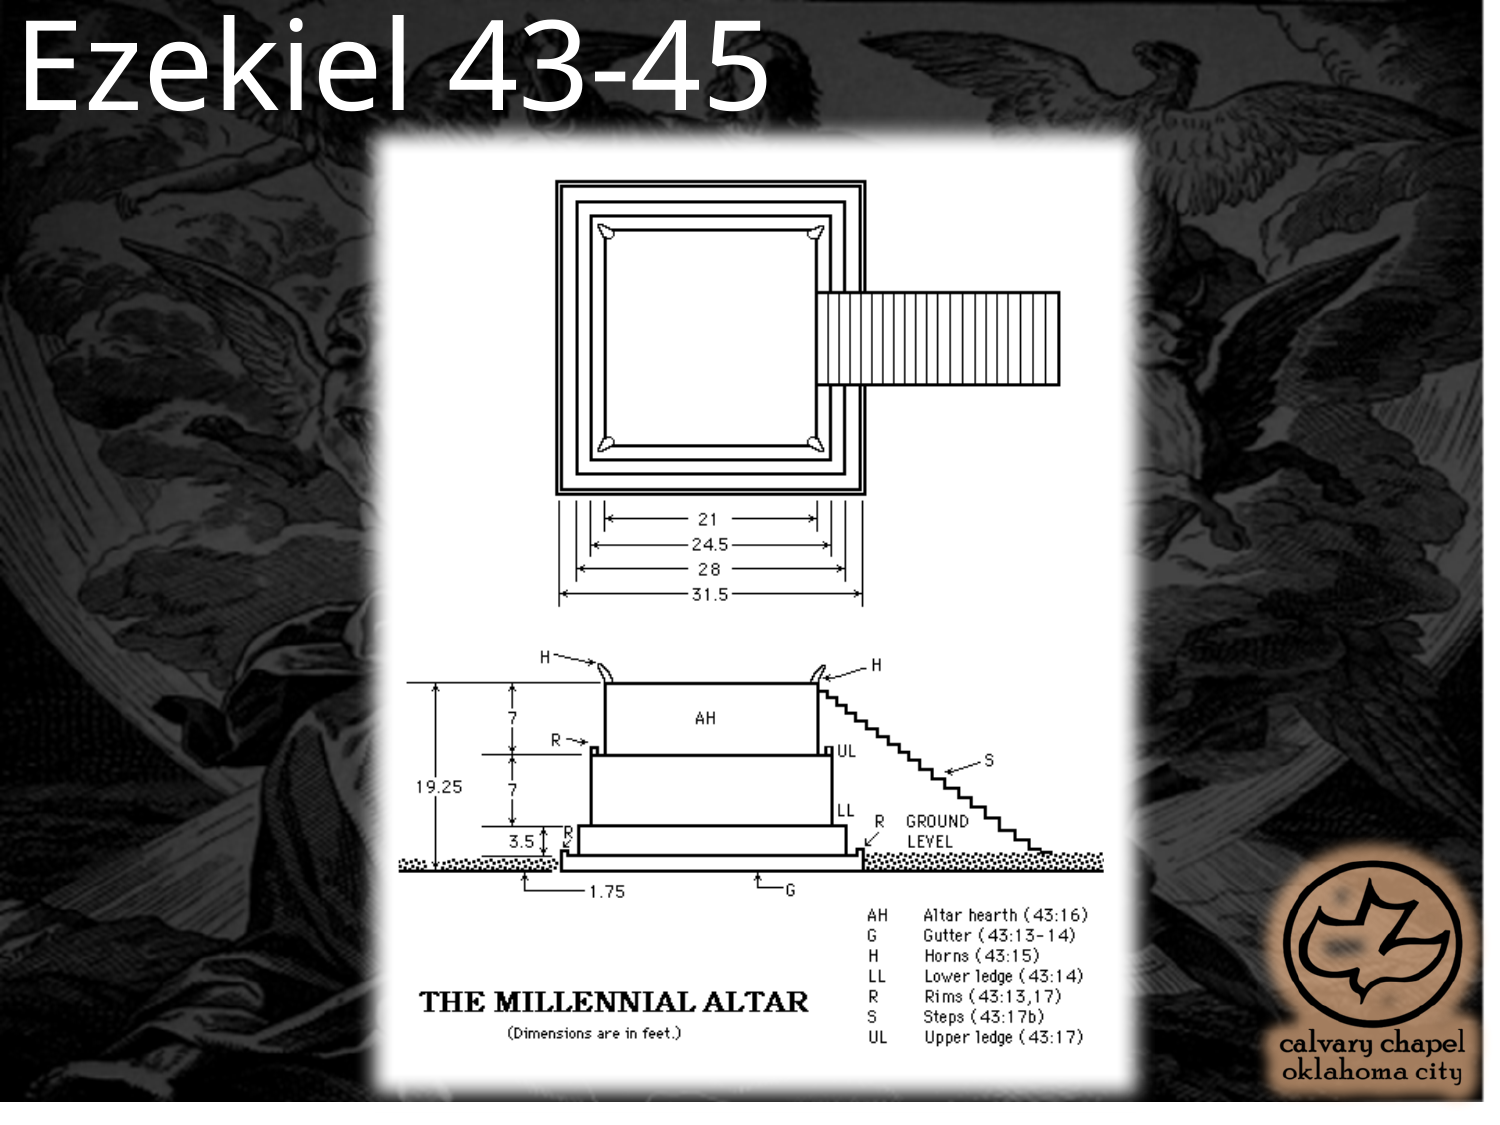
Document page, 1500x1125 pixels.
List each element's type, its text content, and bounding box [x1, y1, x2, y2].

text_box Ezekiel 43-45 [0, 0, 1245, 143]
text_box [354, 114, 1157, 1114]
picture [0, 0, 1500, 1125]
